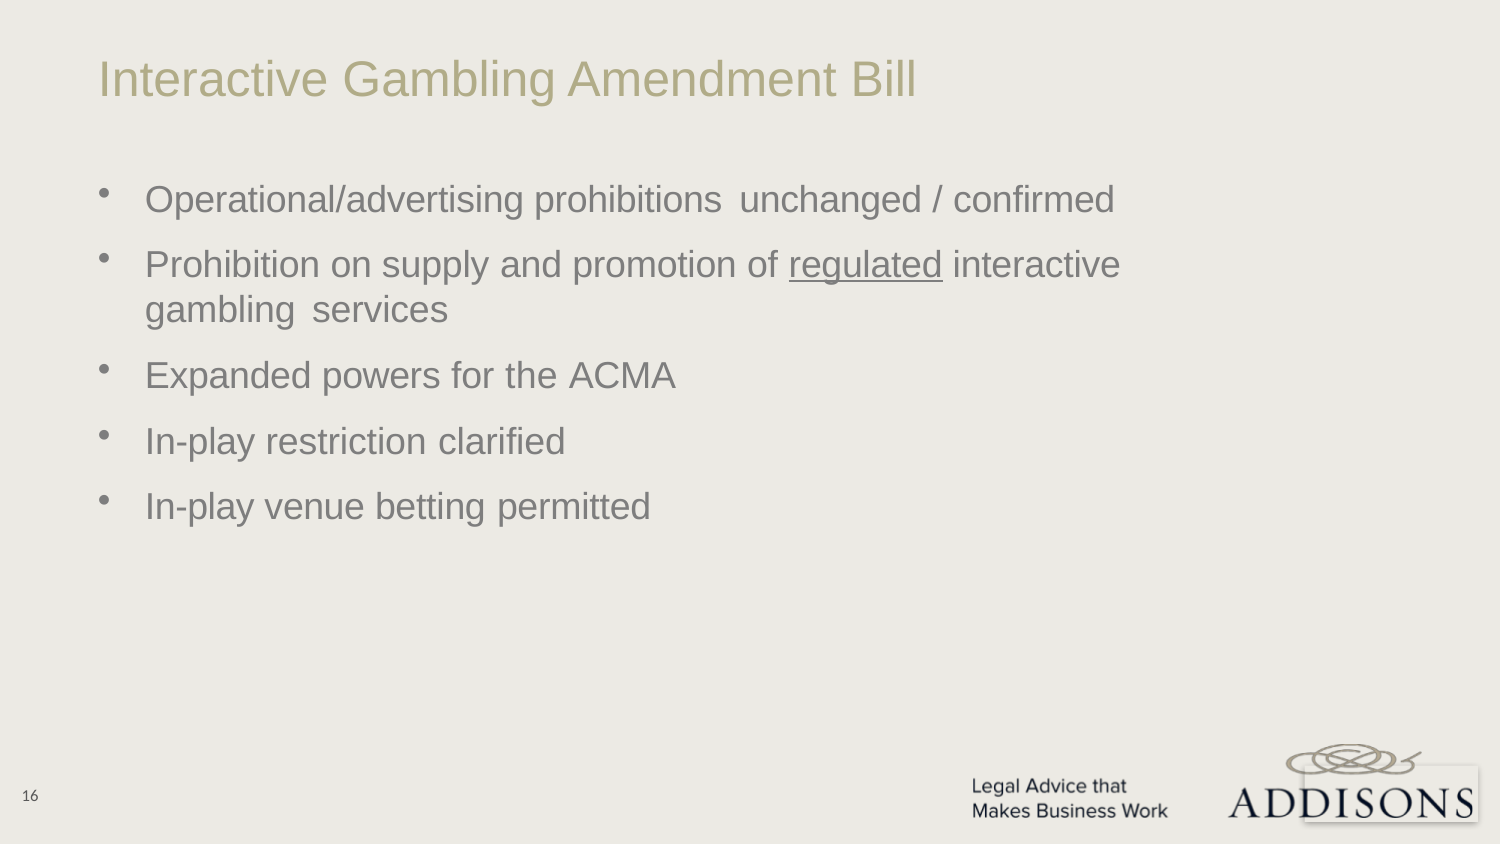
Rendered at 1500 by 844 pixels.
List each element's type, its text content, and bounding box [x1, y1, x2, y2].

text_box [973, 744, 1473, 818]
text_box Interactive Gambling Amendment Bill [95, 46, 1391, 107]
text_box Operational/advertising prohibitions unchanged / confirmed Prohibition on supply and promotion of regulated interactive gambling services Expanded powers for the ACMA In-play restriction clarified In-play venue betting permitted [95, 174, 1140, 528]
